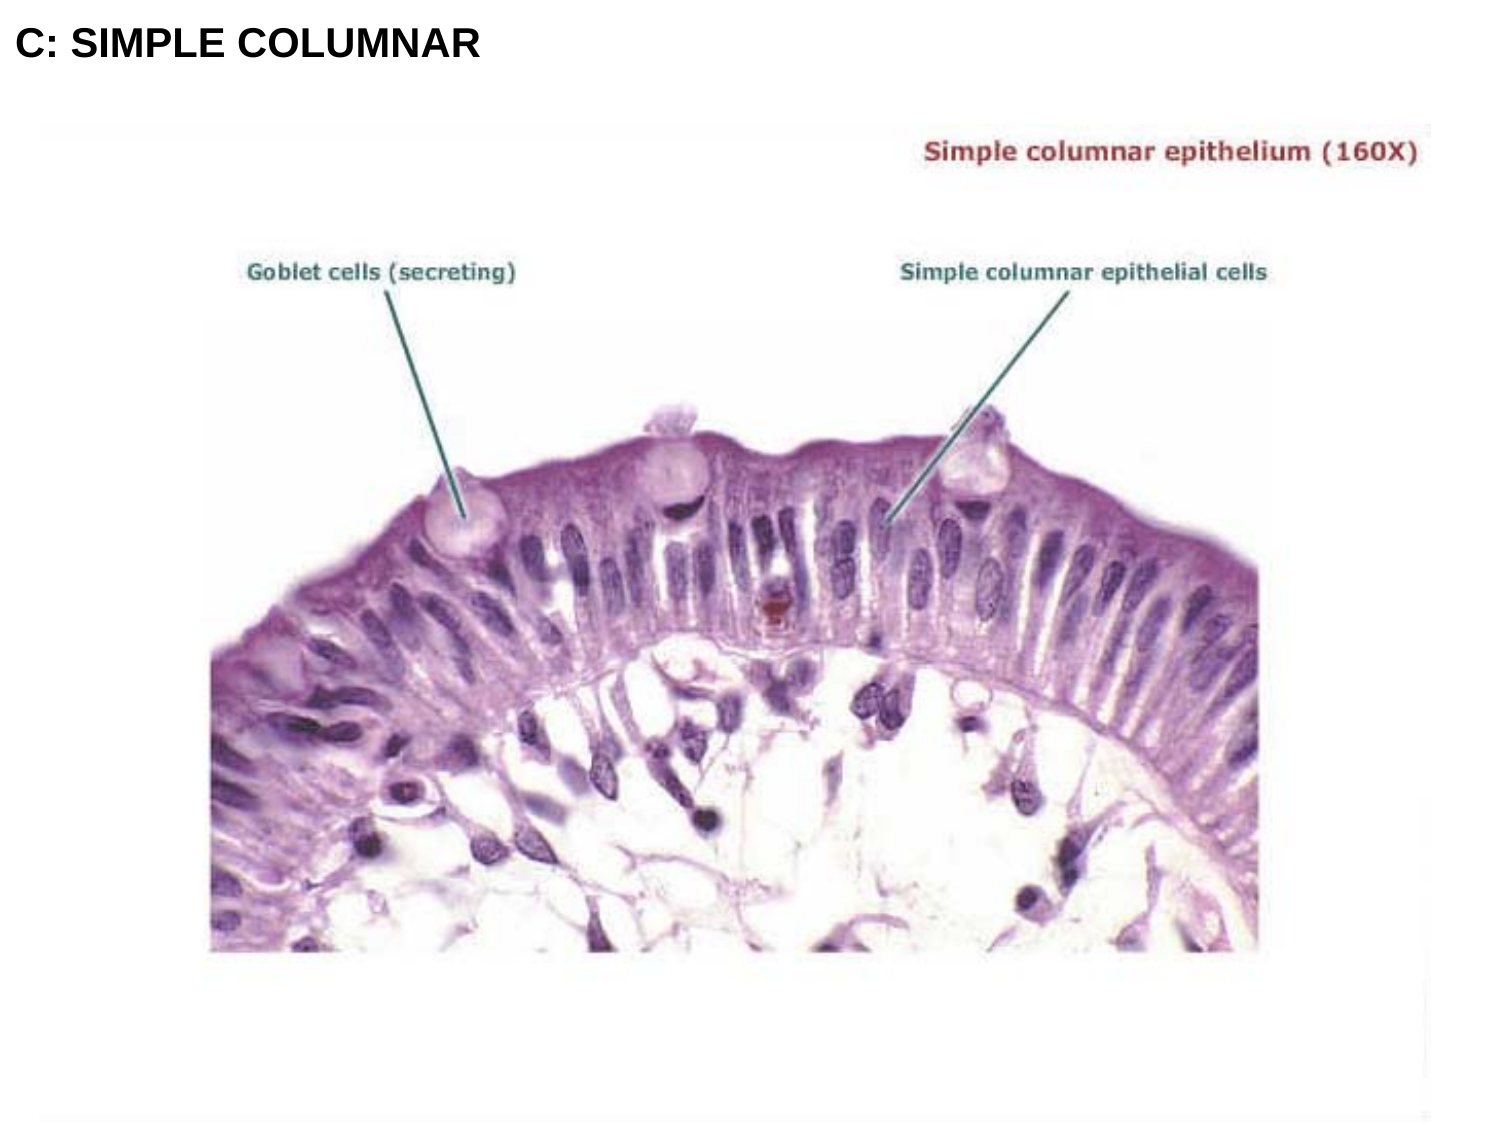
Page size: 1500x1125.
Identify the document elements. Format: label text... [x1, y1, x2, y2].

title C: SIMPLE COLUMNAR [0, 3, 1350, 79]
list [39, 124, 1431, 1122]
